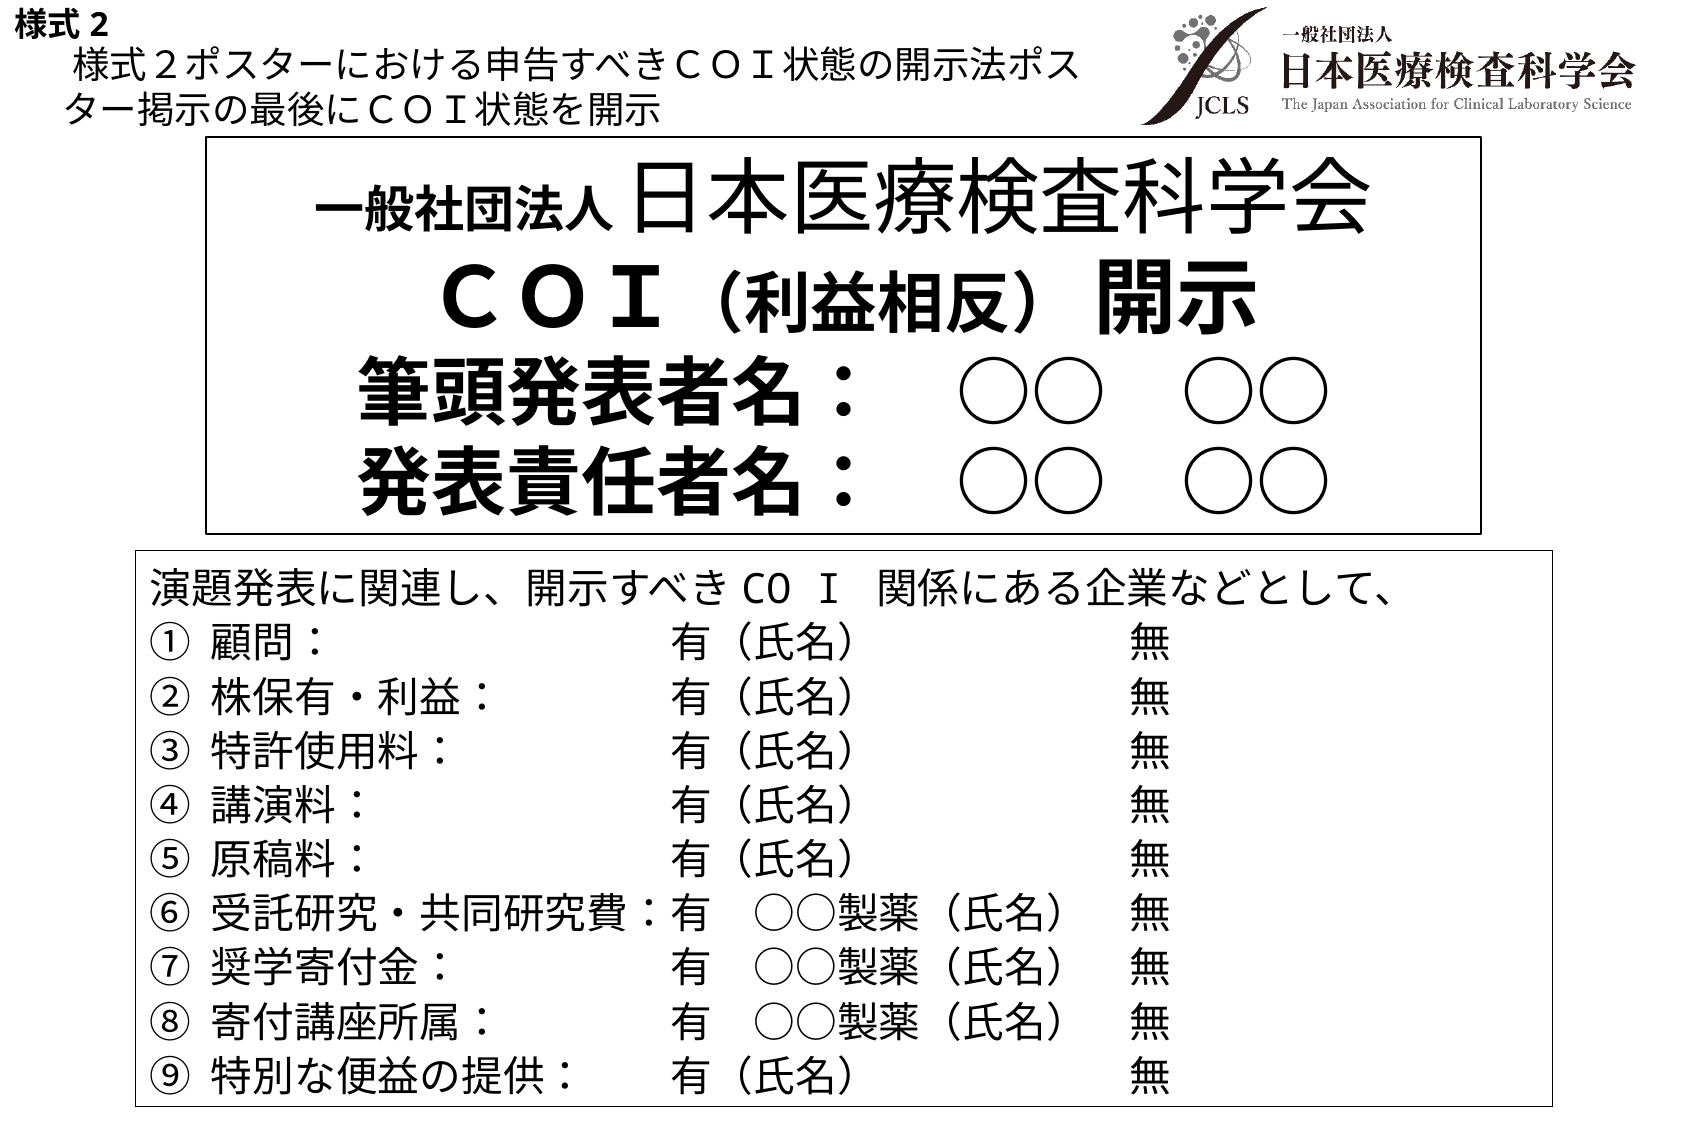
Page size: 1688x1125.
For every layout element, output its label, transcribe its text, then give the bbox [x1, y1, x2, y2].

text_box 演題発表に関連し、開示すべきCO I 関係にある企業などとして、 ① 顧問： 有（氏名） 無 ② 株保有・利益： 有（氏名） 無 ③ 特許使用料： 有（氏名） 無 ④ 講演料： 有（氏名） 無 ⑤ 原稿料： 有（氏名） 無 ⑥ 受託研究・共同研究費：有 ○○製薬（氏名） 無 ⑦ 奨学寄付金： 有 ○○製薬（氏名） 無 ⑧ 寄付講座所属： 有 ○○製薬（氏名） 無 ⑨ 特別な便益の提供： 有（氏名） 無 [135, 550, 1553, 1107]
picture [1138, 7, 1636, 125]
text_box 様式２ポスターにおける申告すべきＣＯＩ状態の開示法ポスター掲示の最後にＣＯＩ状態を開示 [47, 7, 1104, 139]
text_box 一般社団法人 日本医療検査科学会 ＣＯＩ（利益相反） 開示 筆頭発表者名： ○○ ○○ 発表責任者名： ○○ ○○ [206, 137, 1482, 534]
text_box 様式2 [0, 0, 230, 51]
